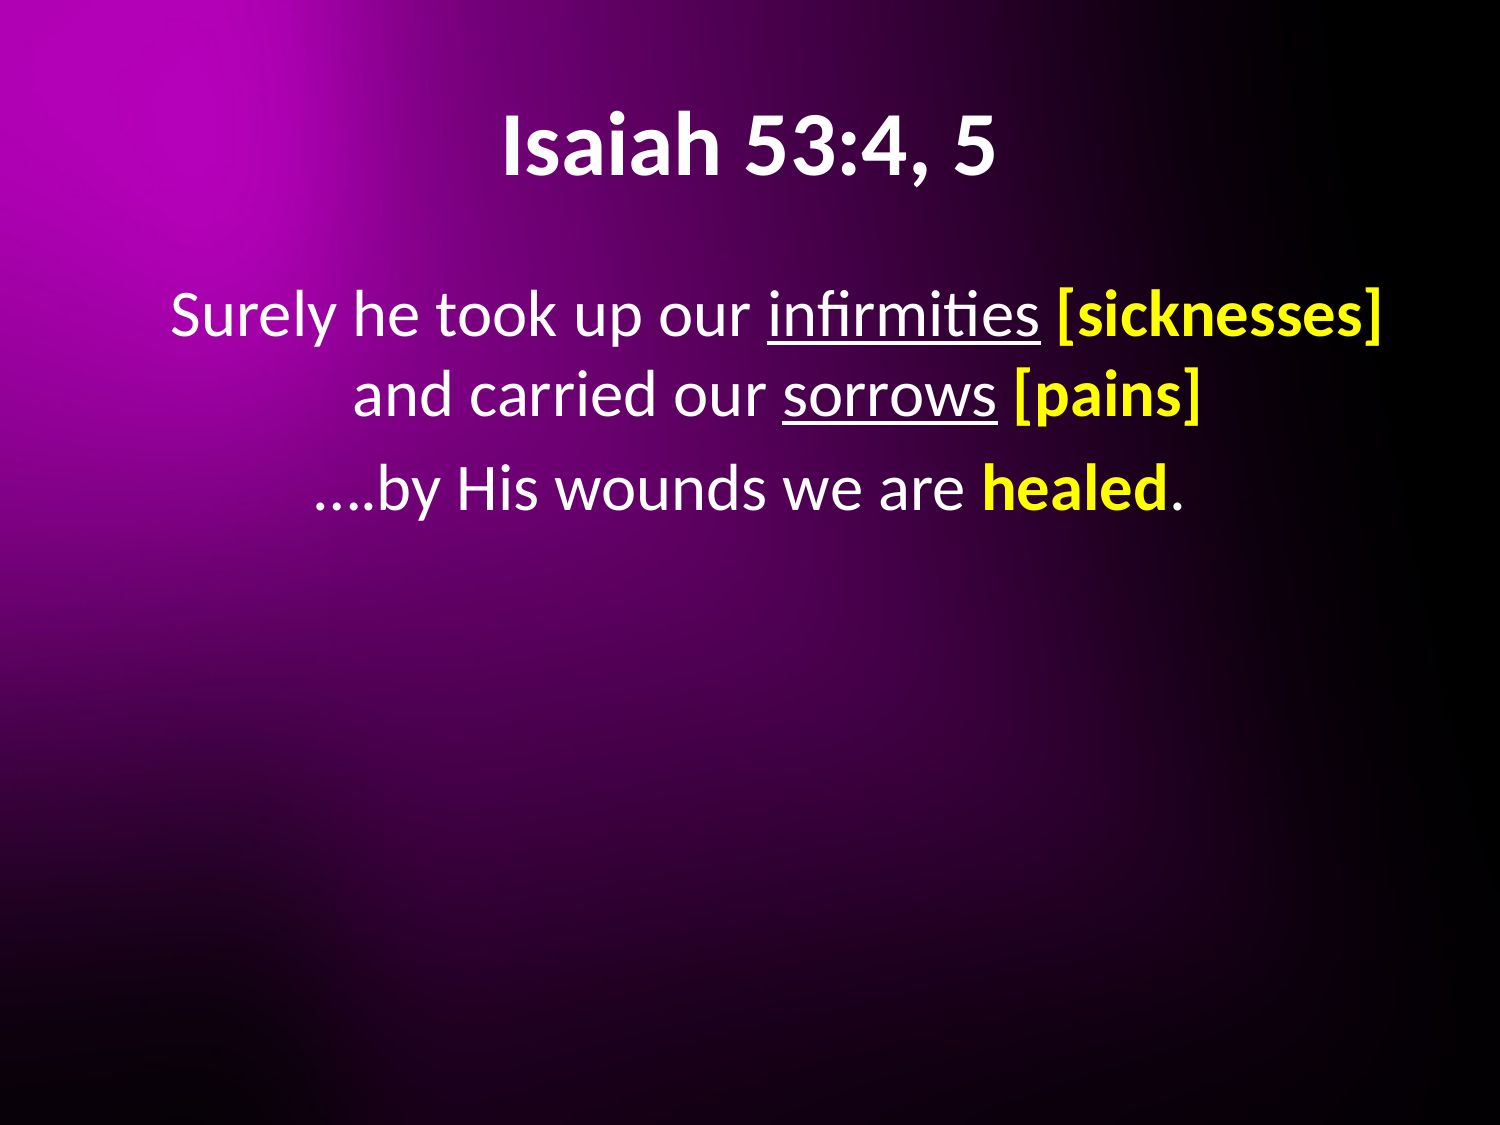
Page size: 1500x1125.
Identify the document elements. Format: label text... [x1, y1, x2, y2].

picture [0, 0, 1500, 1125]
list Surely he took up our infirmities [sicknesses] and carried our sorrows [pains] ….by His wounds we are healed. [75, 262, 1425, 1005]
title Isaiah 53:4, 5 [75, 45, 1425, 233]
